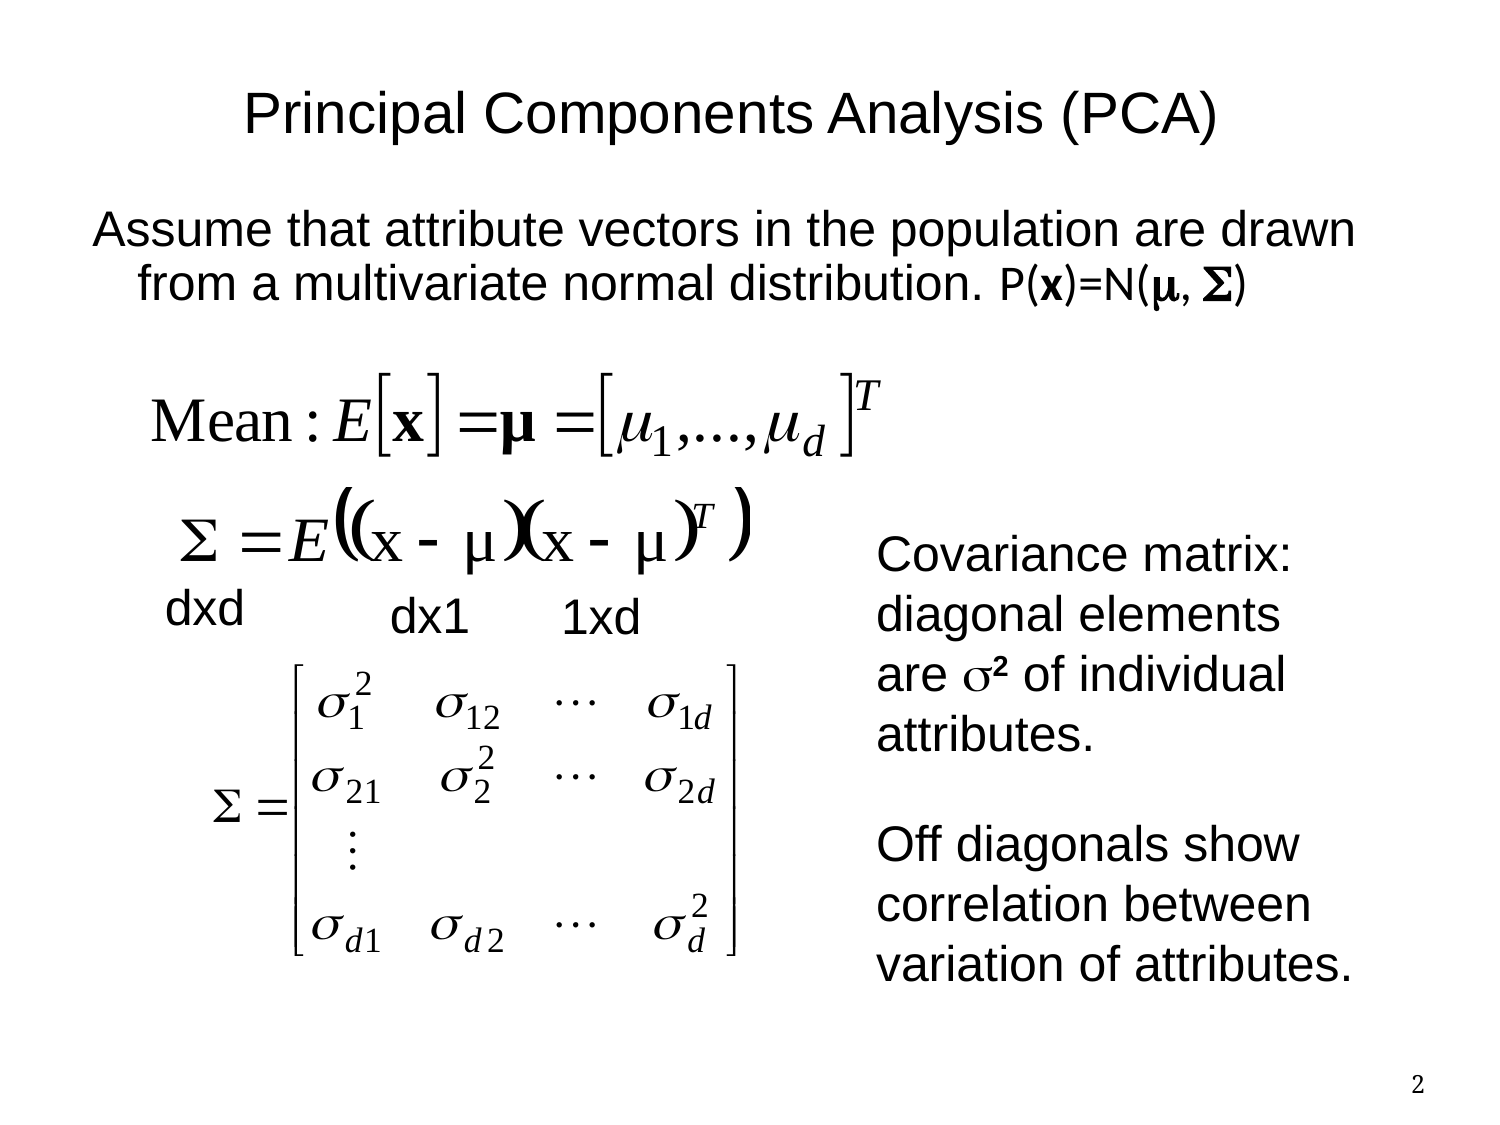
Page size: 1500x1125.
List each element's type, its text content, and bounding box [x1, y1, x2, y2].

text_box Covariance matrix: diagonal elements are s2 of individual attributes. Off diagonals show correlation between variation of attributes. [861, 513, 1373, 999]
list Assume that attribute vectors in the population are drawn from a multivariate normal distribution. P(x)=N(m, S) [77, 195, 1428, 319]
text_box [149, 487, 751, 643]
text_box 2 [1299, 1042, 1425, 1103]
title Principal Components Analysis (PCA) [243, 56, 1257, 146]
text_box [207, 656, 752, 964]
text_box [141, 364, 893, 469]
